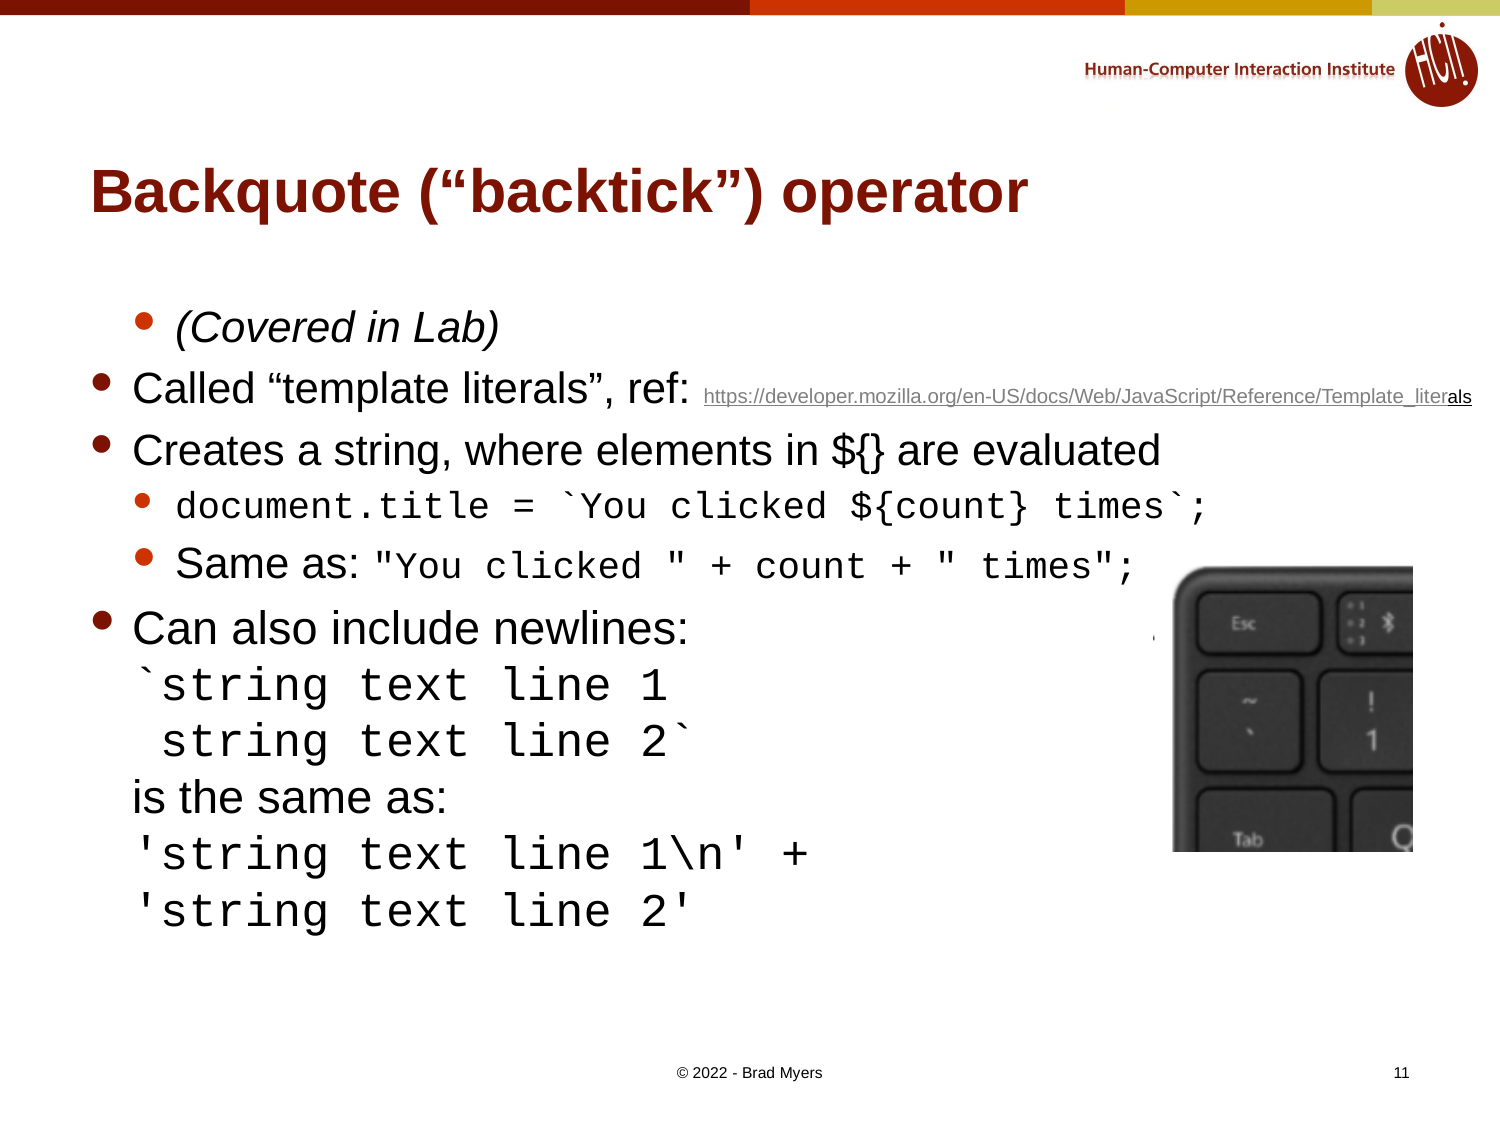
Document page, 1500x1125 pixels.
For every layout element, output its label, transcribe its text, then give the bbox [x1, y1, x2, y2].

picture [1313, 22, 1478, 107]
slide_number 11 [1074, 1054, 1426, 1101]
list (Covered in Lab) Called “template literals”, ref: https://developer.mozilla.org/en-US/docs/Web/JavaScript/Reference/Template_literals Creates a string, where elements in ${} are evaluated document.title = `You clicked ${count} times`; Same as: "You clicked " + count + " times"; Can also include newlines: `string text line 1 string text line 2` is the same as: 'string text line 1\n' + 'string text line 2' [74, 291, 1500, 959]
title Backquote (“backtick”) operator [74, 19, 1313, 233]
picture [1152, 534, 1413, 852]
footer © 2022 - Brad Myers [512, 1054, 988, 1101]
